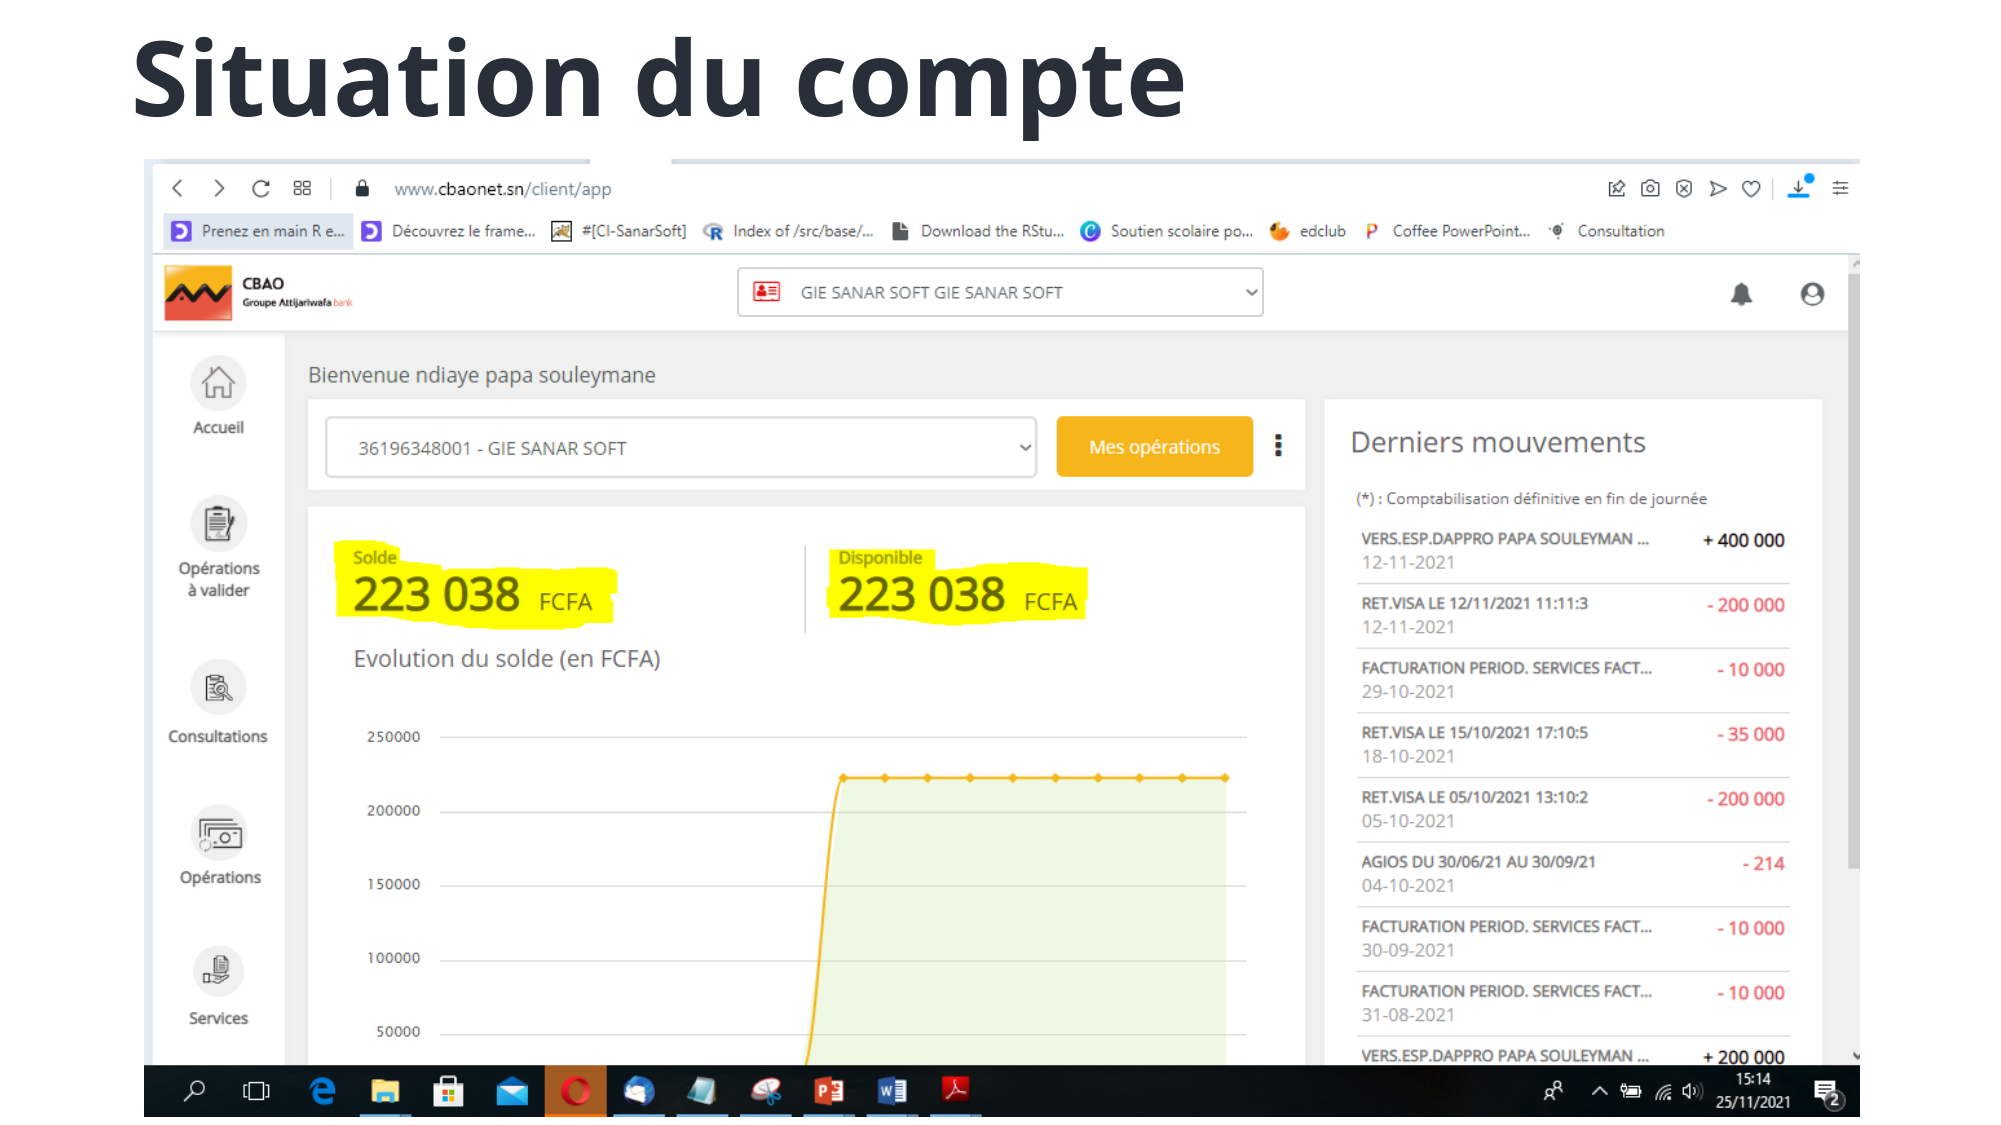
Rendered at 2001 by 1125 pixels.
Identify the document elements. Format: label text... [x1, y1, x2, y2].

text_box Situation du compte CBAO [16, 5, 1303, 271]
picture [144, 159, 1860, 1117]
